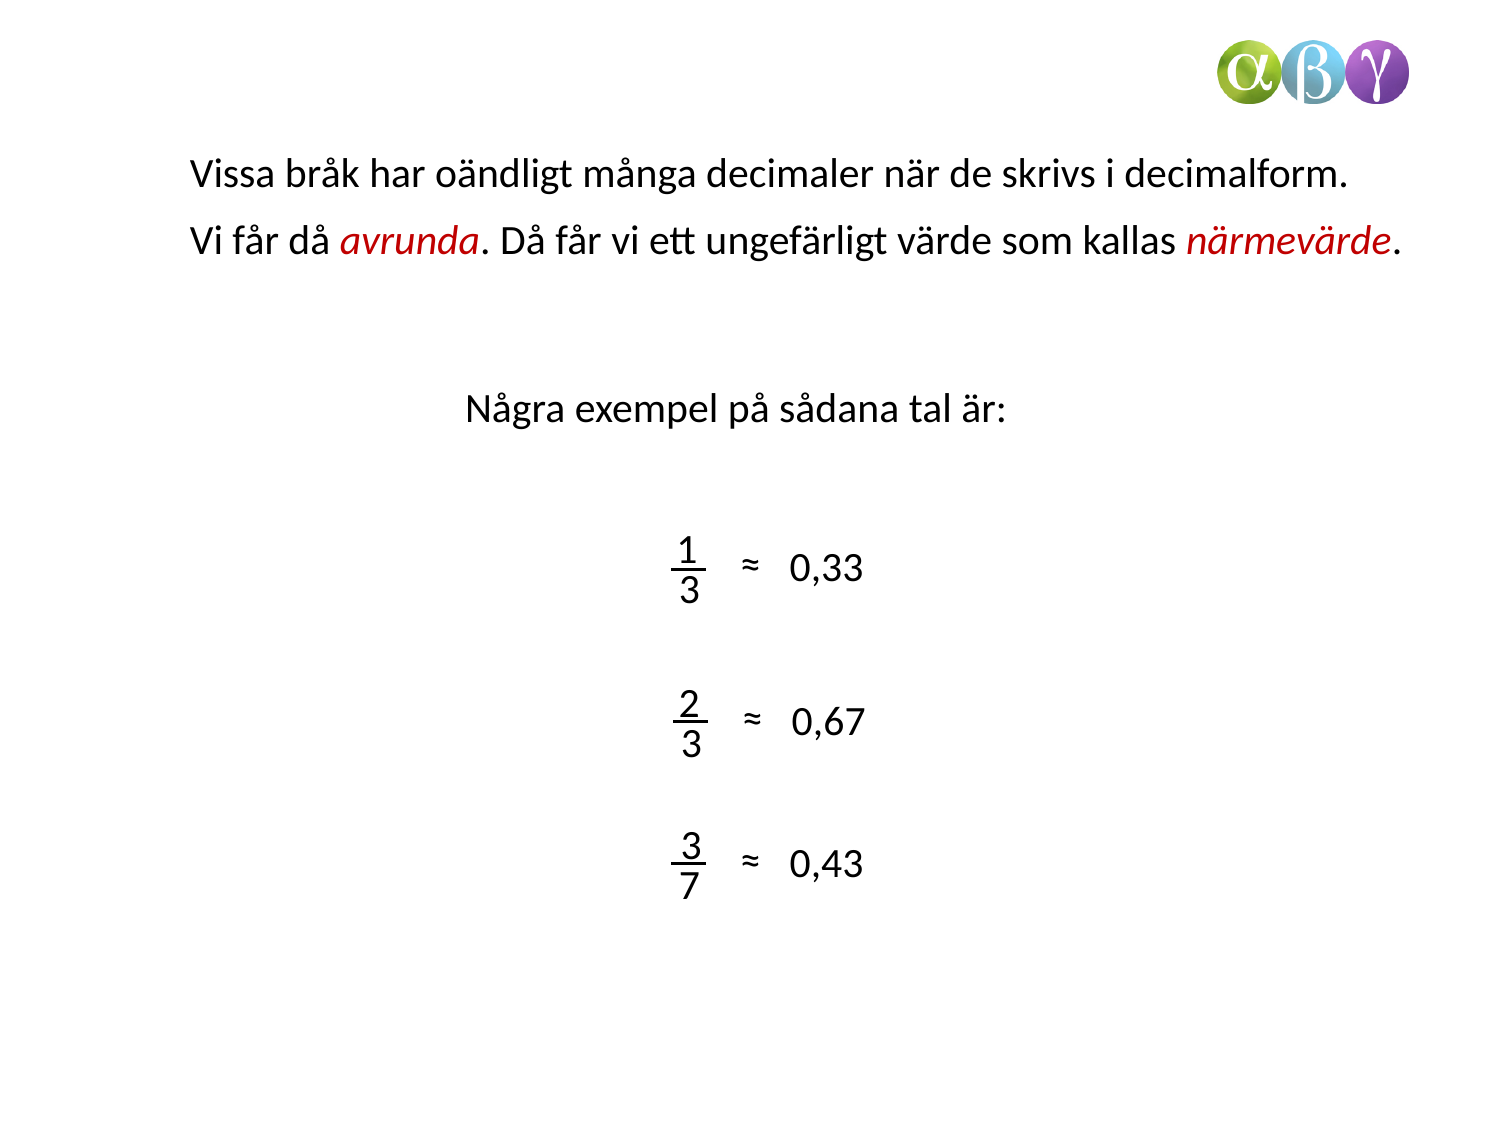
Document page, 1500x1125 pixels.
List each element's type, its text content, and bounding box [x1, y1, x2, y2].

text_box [663, 668, 742, 775]
text_box 0,43 [774, 827, 922, 893]
text_box 0,67 [776, 686, 924, 752]
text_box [661, 514, 739, 621]
text_box ≈ [748, 825, 775, 891]
text_box Några exempel på sådana tal är: [450, 372, 1050, 438]
text_box Vi får då avrunda. Då får vi ett ungefärligt värde som kallas närmevärde. [175, 205, 1457, 271]
text_box 0,33 [774, 532, 922, 597]
text_box Vissa bråk har oändligt många decimaler när de skrivs i decimalform. [175, 138, 1457, 204]
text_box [663, 810, 744, 917]
text_box ≈ [746, 683, 777, 749]
picture [1217, 40, 1409, 104]
text_box ≈ [745, 529, 775, 595]
